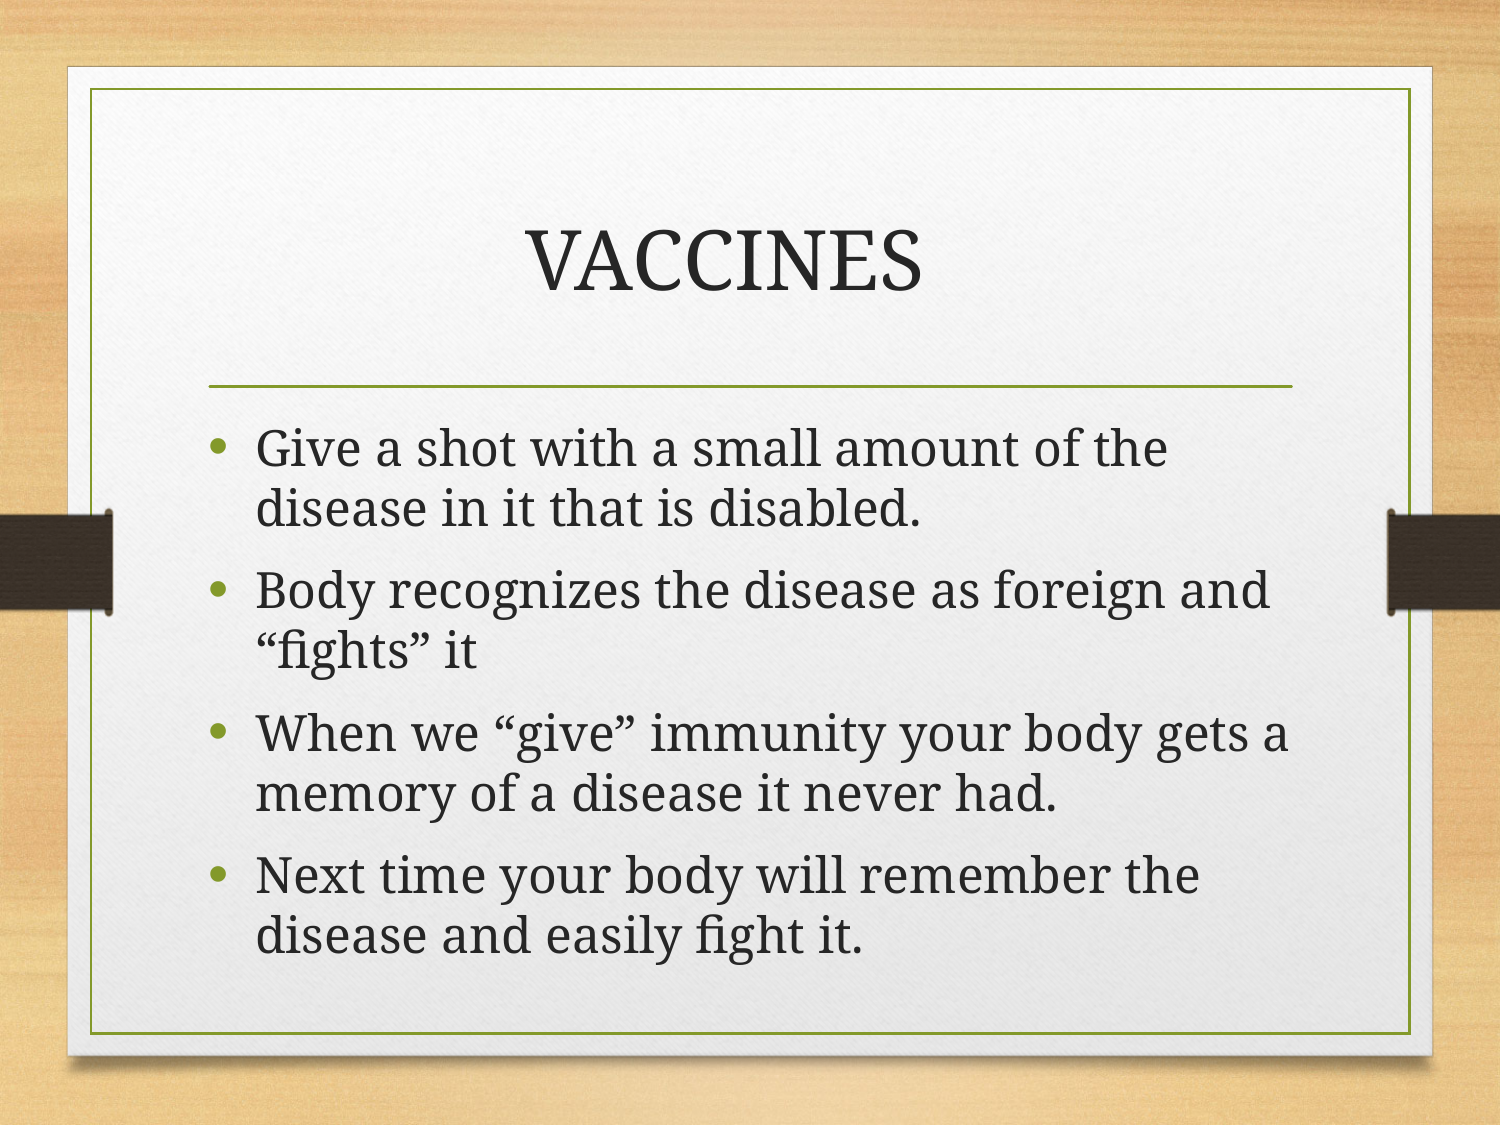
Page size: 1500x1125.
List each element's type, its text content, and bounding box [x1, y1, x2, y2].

title VACCINES [193, 150, 1309, 365]
list Give a shot with a small amount of the disease in it that is disabled. Body recognizes the disease as foreign and “fights” it When we “give” immunity your body gets a memory of a disease it never had. Next time your body will remember the disease and easily fight it. [193, 408, 1309, 974]
picture [0, 0, 1500, 1125]
